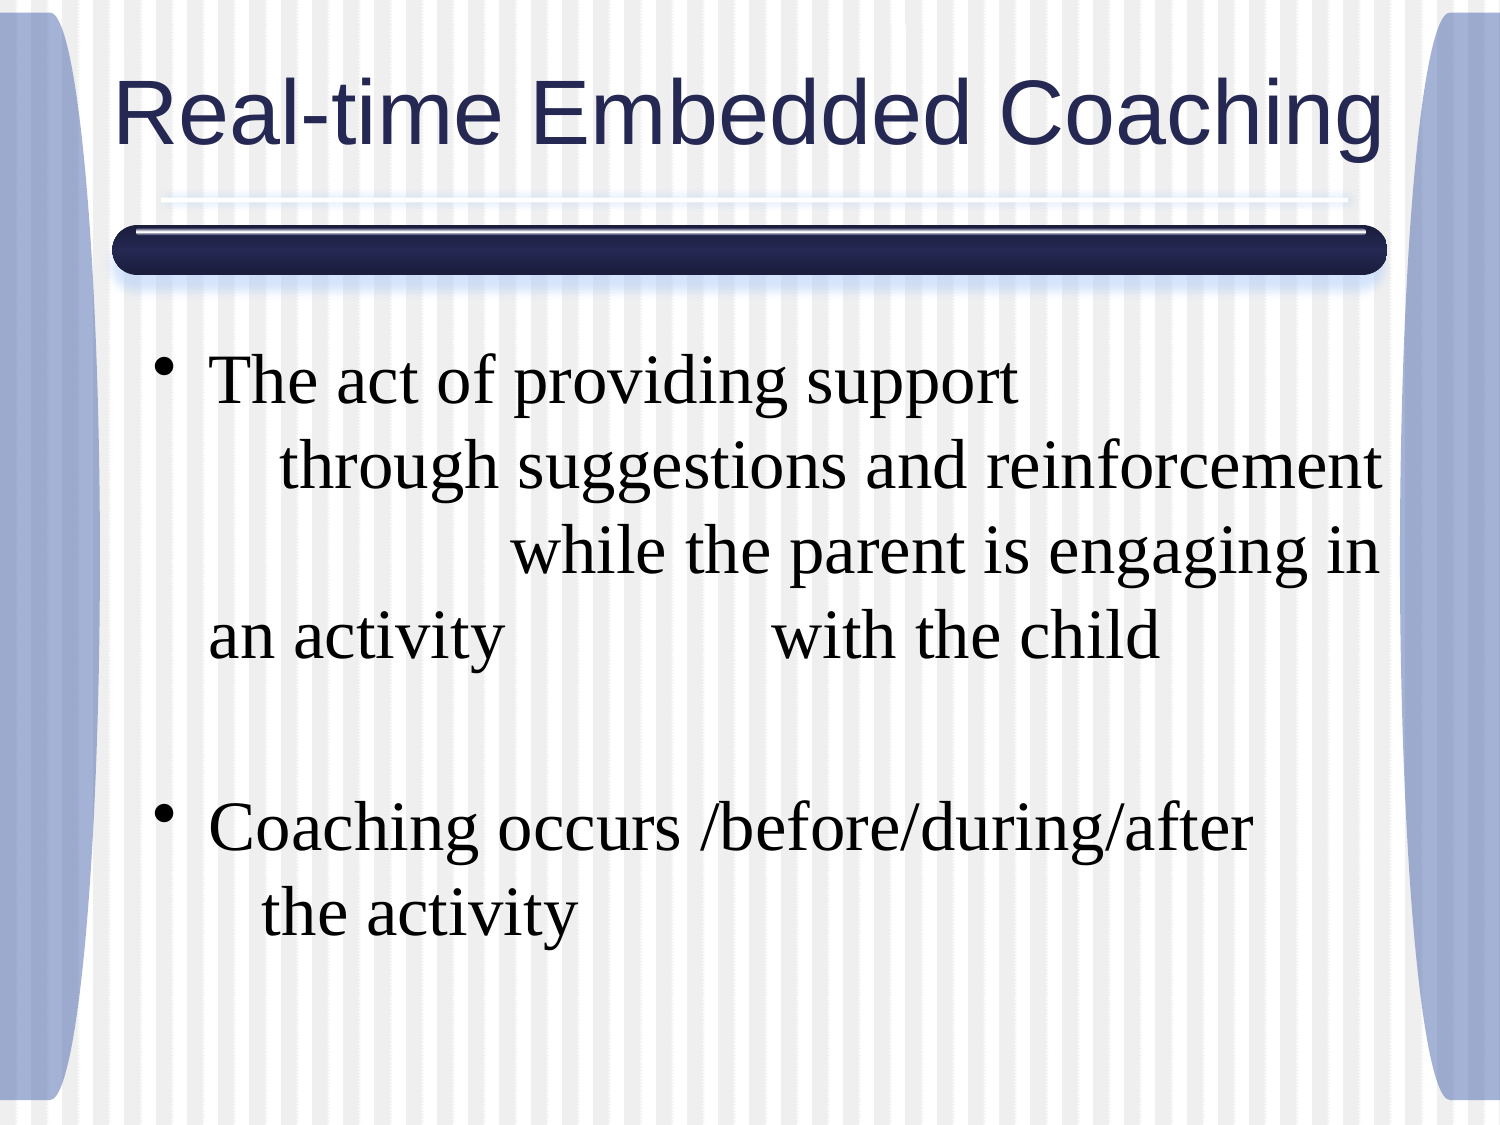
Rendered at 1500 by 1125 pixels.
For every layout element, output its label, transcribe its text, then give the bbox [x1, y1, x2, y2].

picture [0, 0, 1500, 179]
list The act of providing support through suggestions and reinforcement while the parent is engaging in an activity with the child Coaching occurs /before/during/after the activity [137, 324, 1450, 1000]
picture [0, 213, 1500, 1125]
title Real-time Embedded Coaching [87, 112, 1413, 213]
